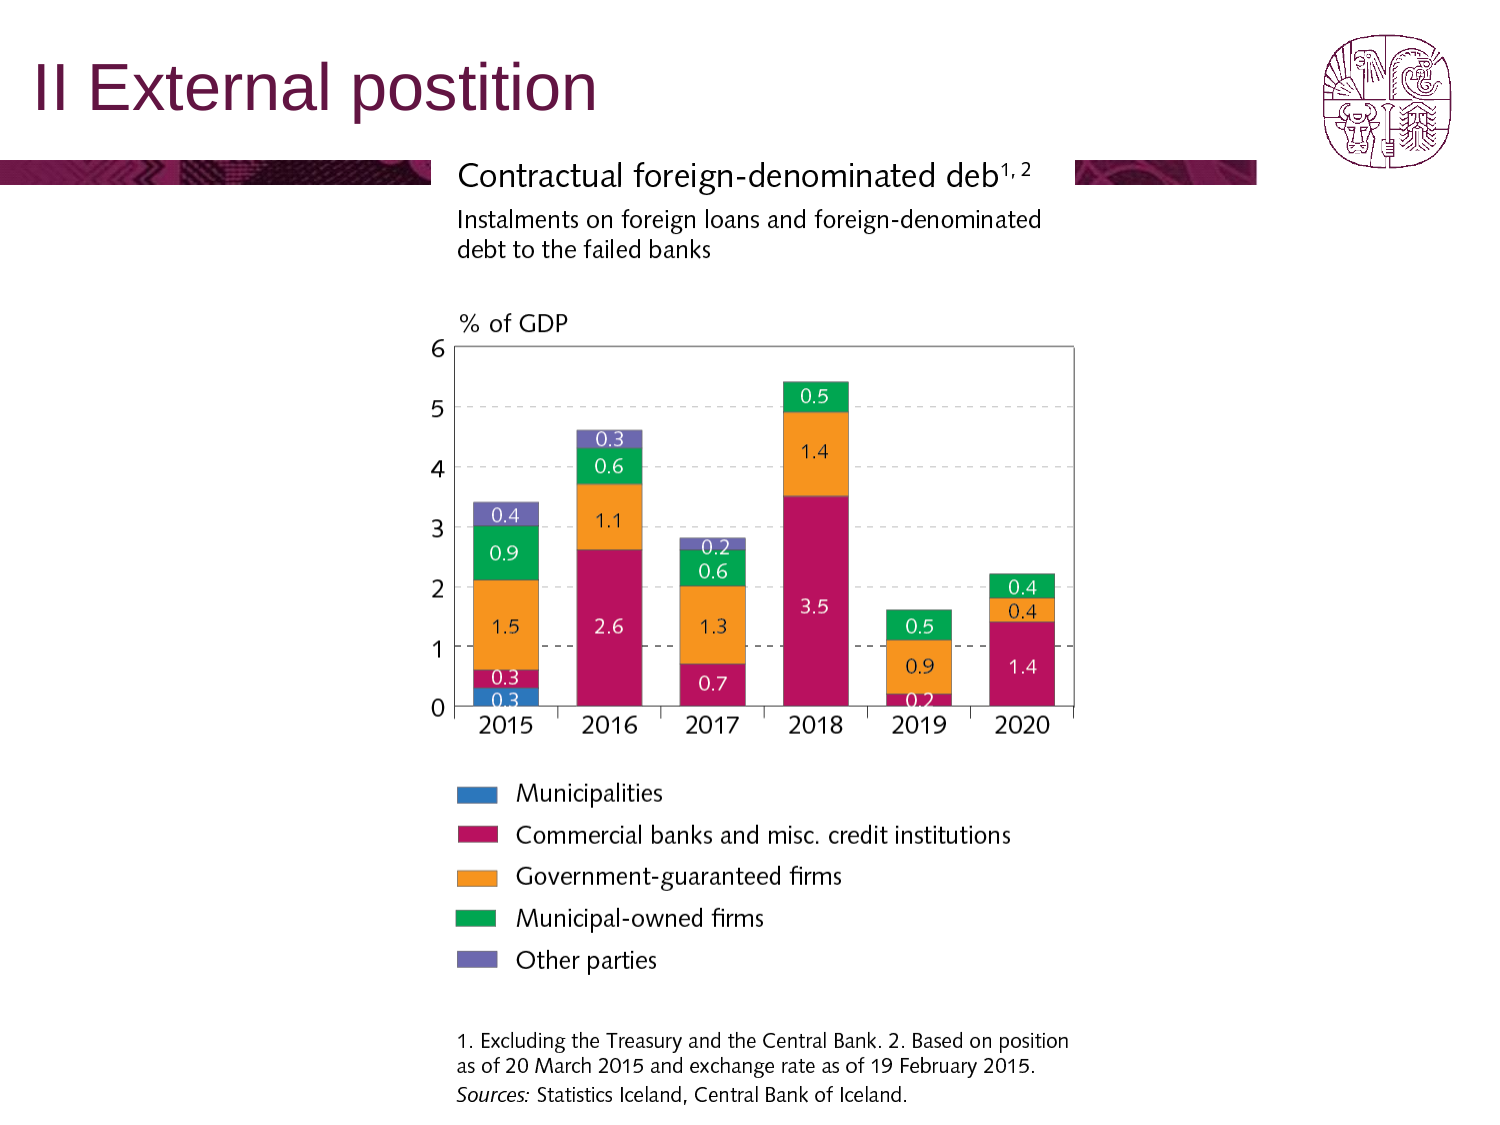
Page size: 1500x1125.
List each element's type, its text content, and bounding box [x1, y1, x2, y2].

picture [1316, 31, 1456, 173]
picture [0, 148, 1258, 1109]
title II External postition [17, 19, 1247, 149]
